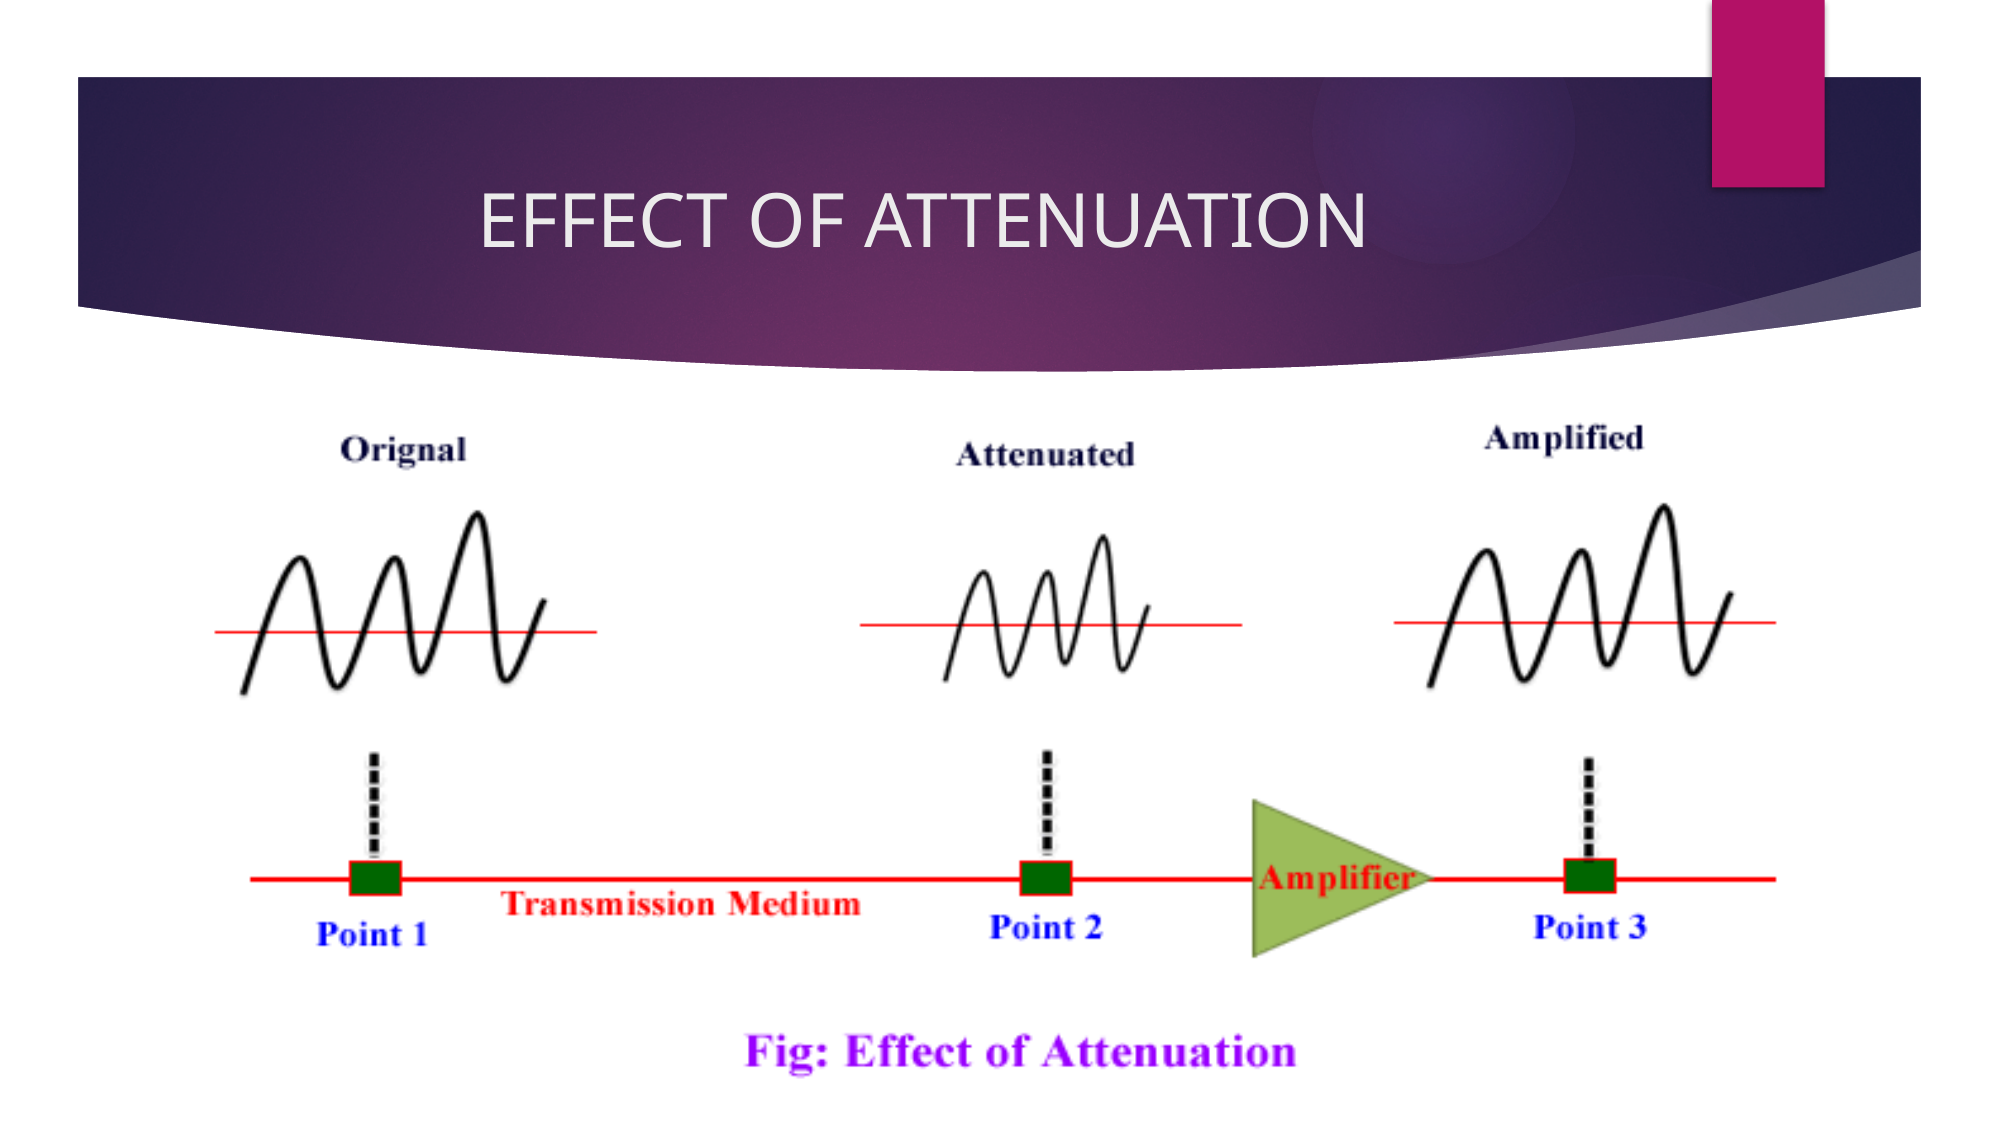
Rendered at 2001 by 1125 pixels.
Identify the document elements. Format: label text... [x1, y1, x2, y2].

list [208, 407, 1792, 1087]
title EFFECT OF ATTENUATION [189, 159, 1627, 276]
